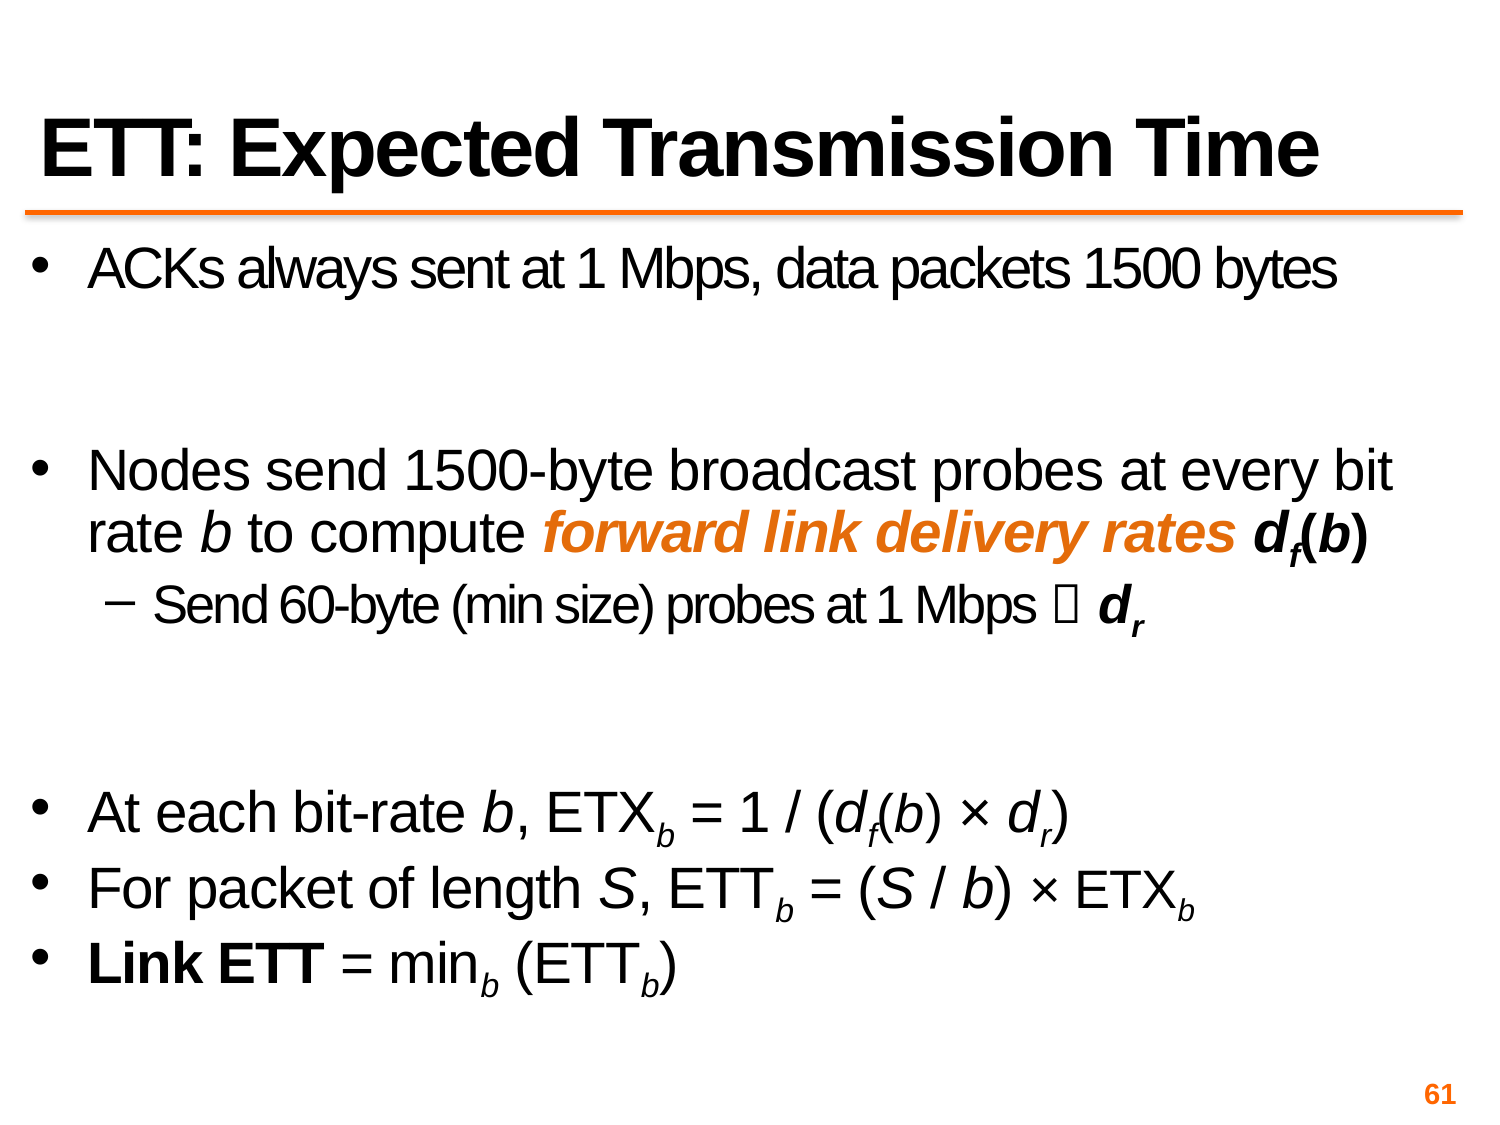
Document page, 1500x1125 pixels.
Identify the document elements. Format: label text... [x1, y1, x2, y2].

slide_number 61 [1112, 1074, 1463, 1110]
list ACKs always sent at 1 Mbps, data packets 1500 bytes Nodes send 1500-byte broadcast probes at every bit rate b to compute forward link delivery rates df(b) Send 60-byte (min size) probes at 1 Mbps  dr At each bit-rate b, ETXb = 1 / (df(b) × dr) For packet of length S, ETTb = (S / b) × ETXb Link ETT = minb (ETTb) [24, 237, 1463, 1063]
title ETT: Expected Transmission Time [24, 24, 1463, 201]
